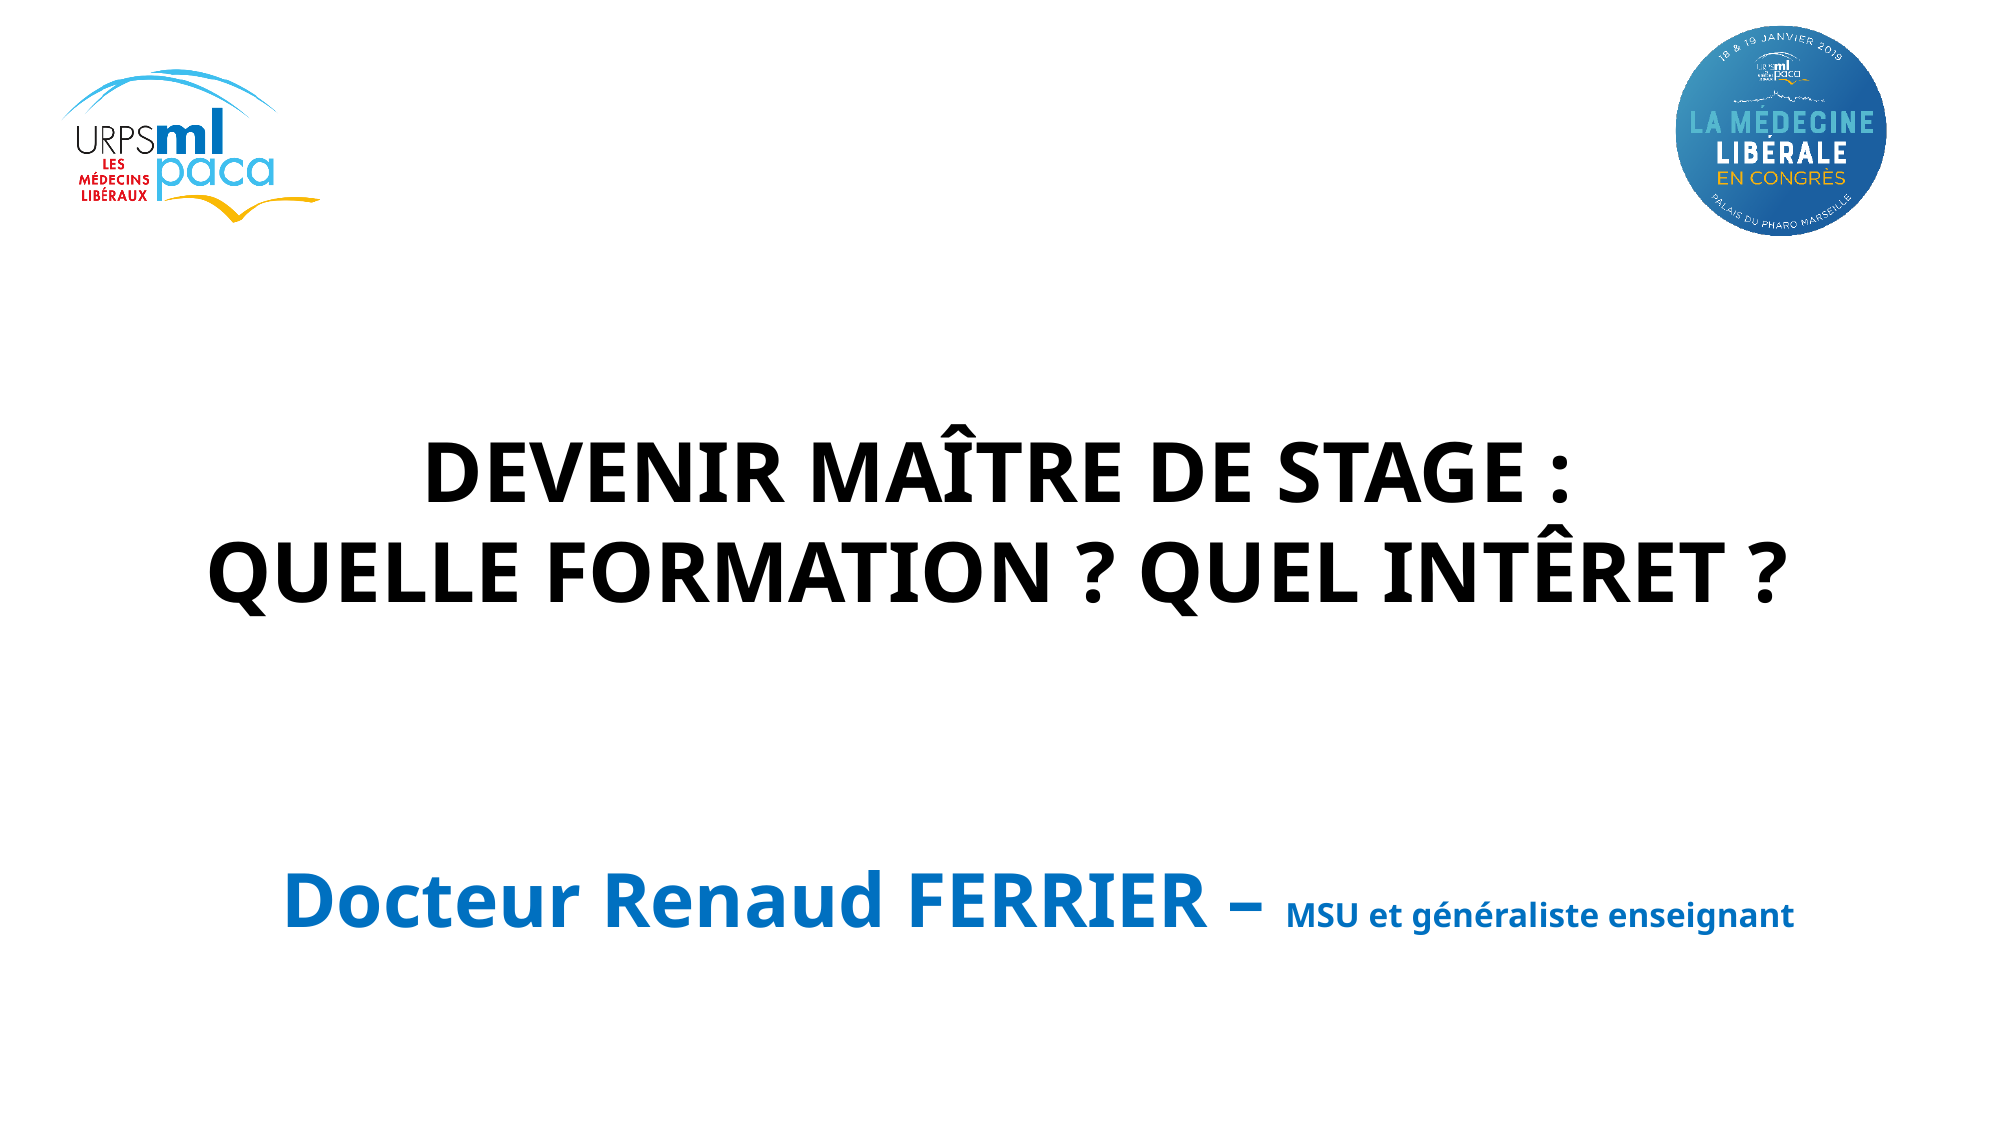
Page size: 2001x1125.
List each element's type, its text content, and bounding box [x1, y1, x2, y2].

text_box Docteur Renaud FERRIER – MSU et généraliste enseignant [175, 817, 1901, 951]
picture [1672, 22, 1902, 239]
text_box DEVENIR MAÎTRE DE STAGE : QUELLE FORMATION ? QUEL INTÊRET ? [134, 328, 1860, 627]
picture [26, 31, 334, 239]
